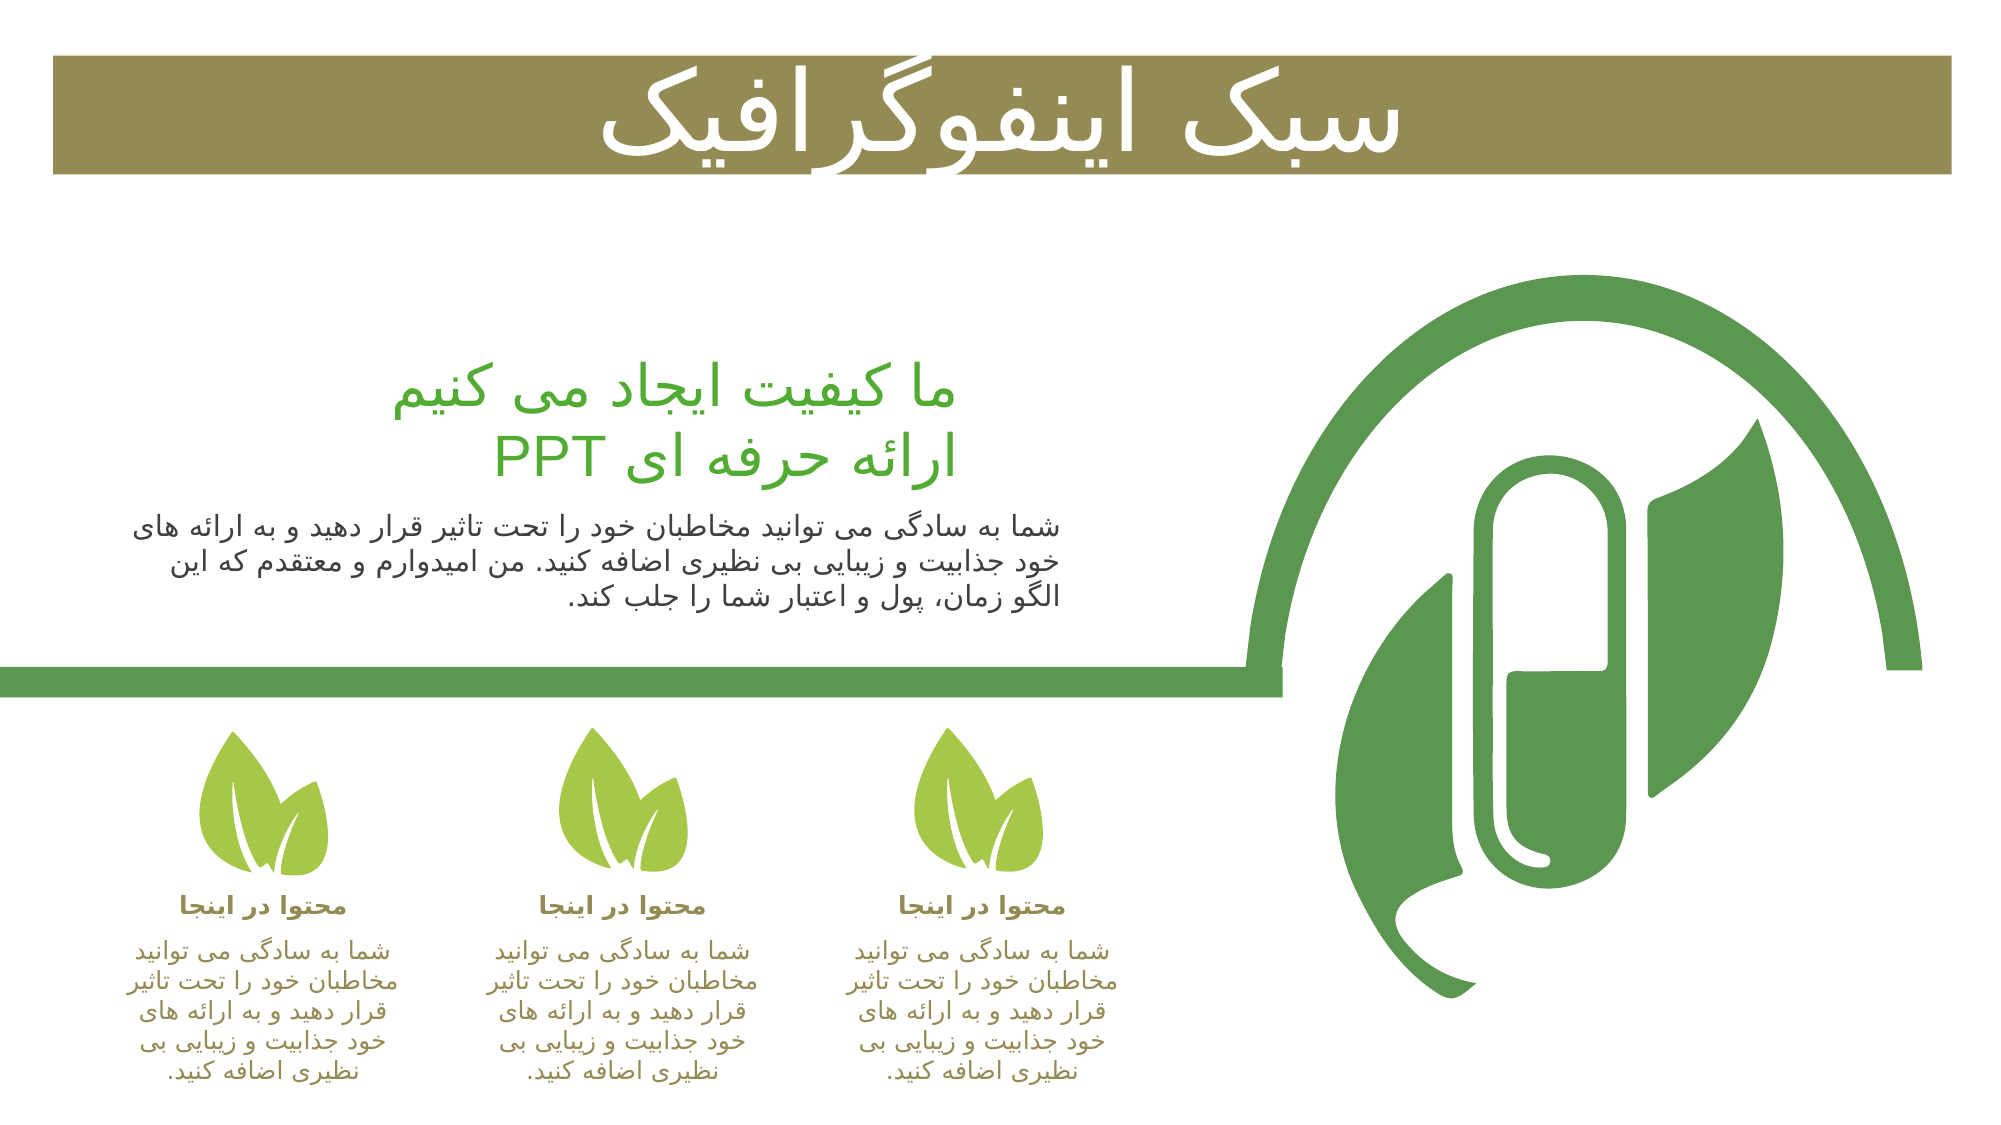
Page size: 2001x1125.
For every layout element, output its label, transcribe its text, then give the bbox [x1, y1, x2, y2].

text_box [469, 881, 777, 1064]
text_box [0, 274, 1923, 698]
text_box [914, 727, 1043, 872]
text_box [109, 881, 417, 1064]
text_box [559, 727, 688, 872]
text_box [828, 881, 1137, 1064]
list سبک اینفوگرافیک [53, 55, 1952, 175]
text_box [199, 731, 329, 876]
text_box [1309, 418, 1788, 1004]
